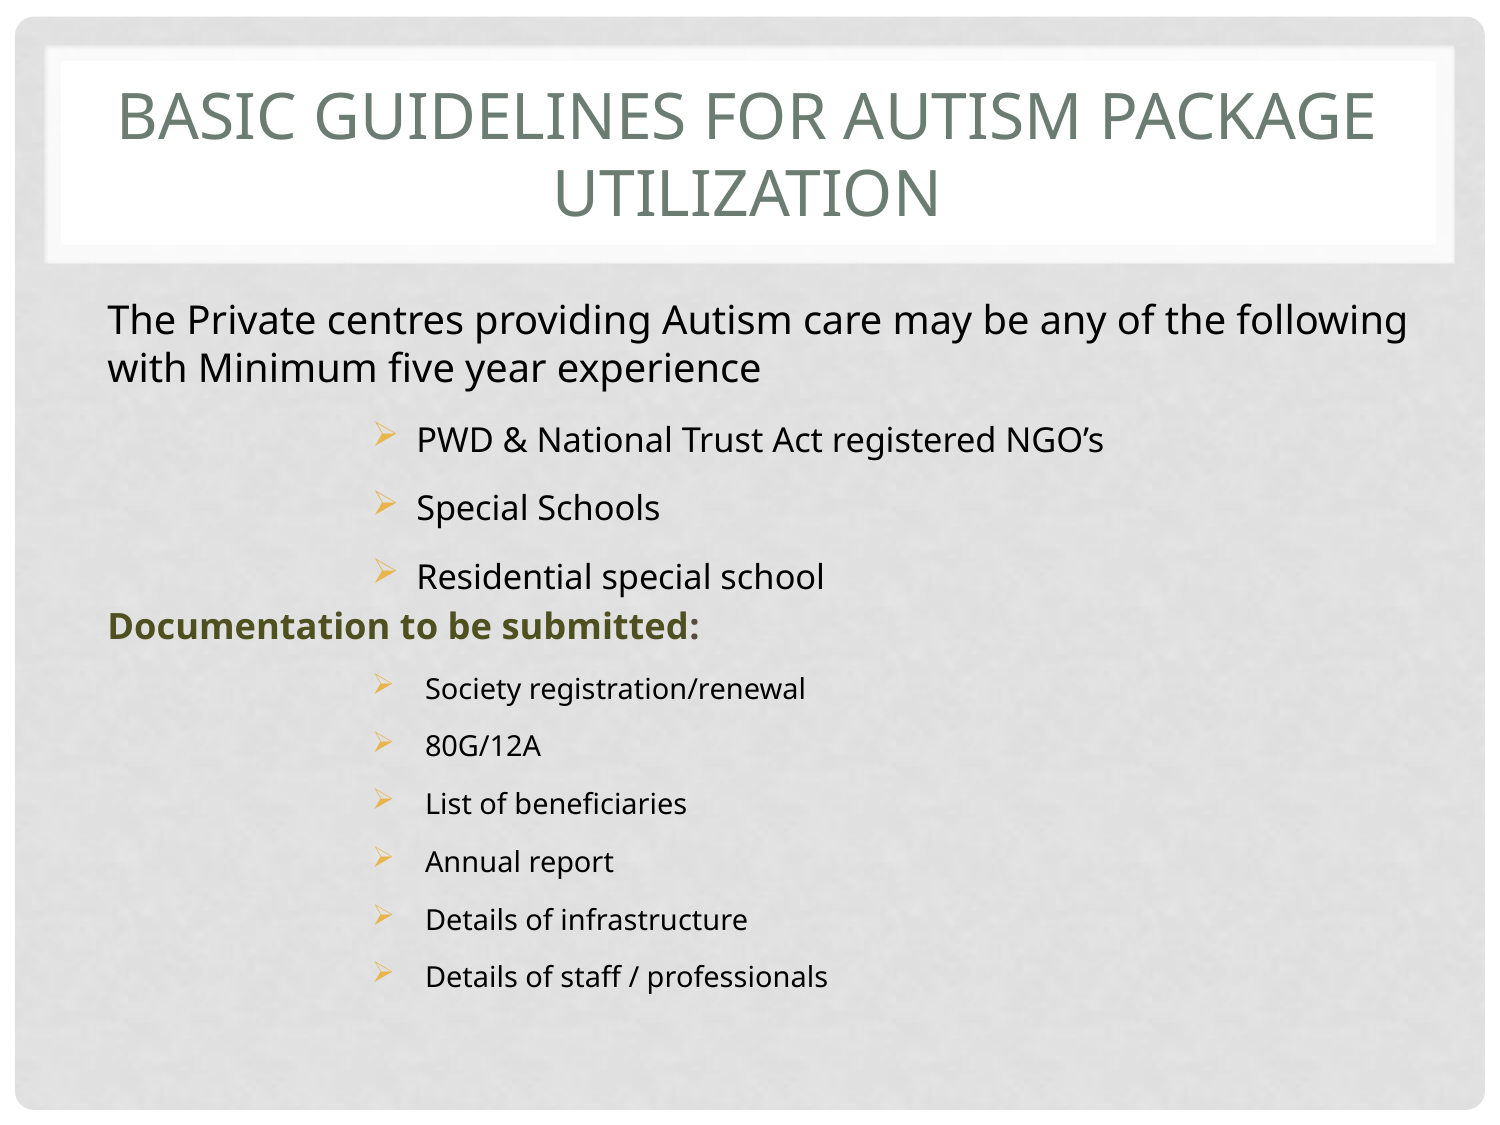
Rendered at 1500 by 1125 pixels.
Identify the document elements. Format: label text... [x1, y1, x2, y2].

list The Private centres providing Autism care may be any of the following with Minimum five year experience PWD & National Trust Act registered NGO’s Special Schools Residential special school Documentation to be submitted: Society registration/renewal 80G/12A List of beneficiaries Annual report Details of infrastructure Details of staff / professionals [75, 287, 1425, 1005]
title BASIC guidelines for autism package utilization [69, 66, 1425, 238]
